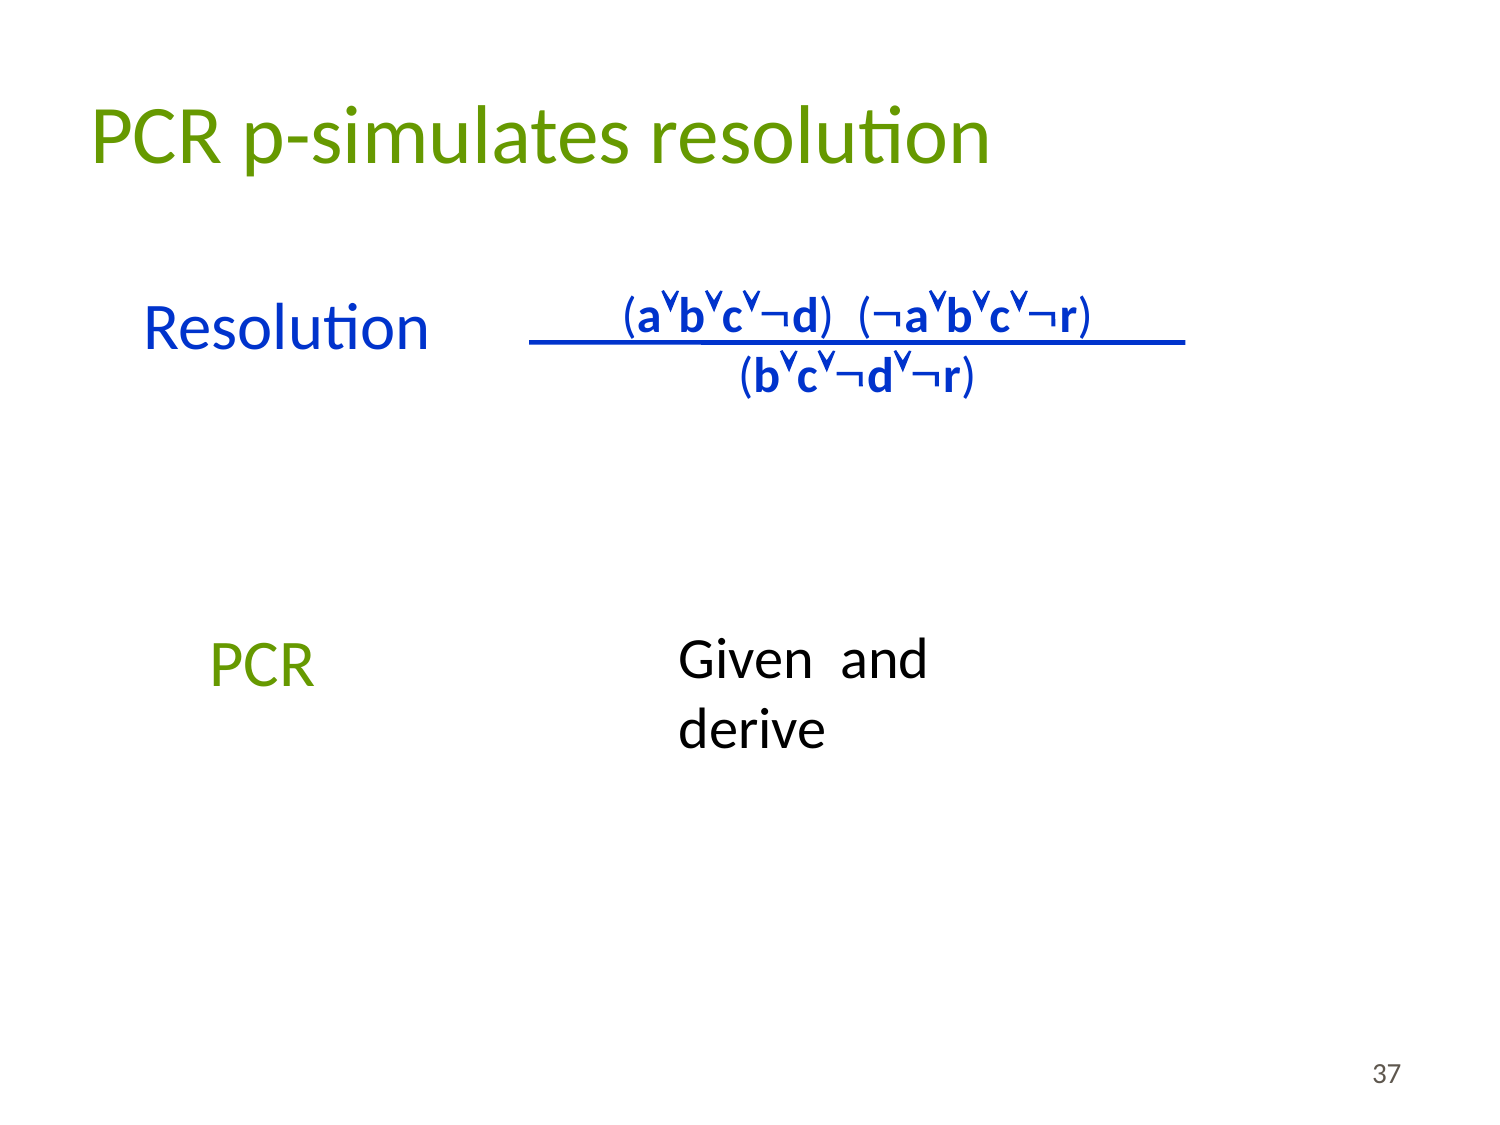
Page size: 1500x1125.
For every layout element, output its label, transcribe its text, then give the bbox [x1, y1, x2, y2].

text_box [126, 274, 1186, 411]
text_box PCR [194, 612, 331, 708]
slide_number 37 [1104, 1021, 1417, 1097]
title PCR p-simulates resolution [75, 37, 1350, 188]
